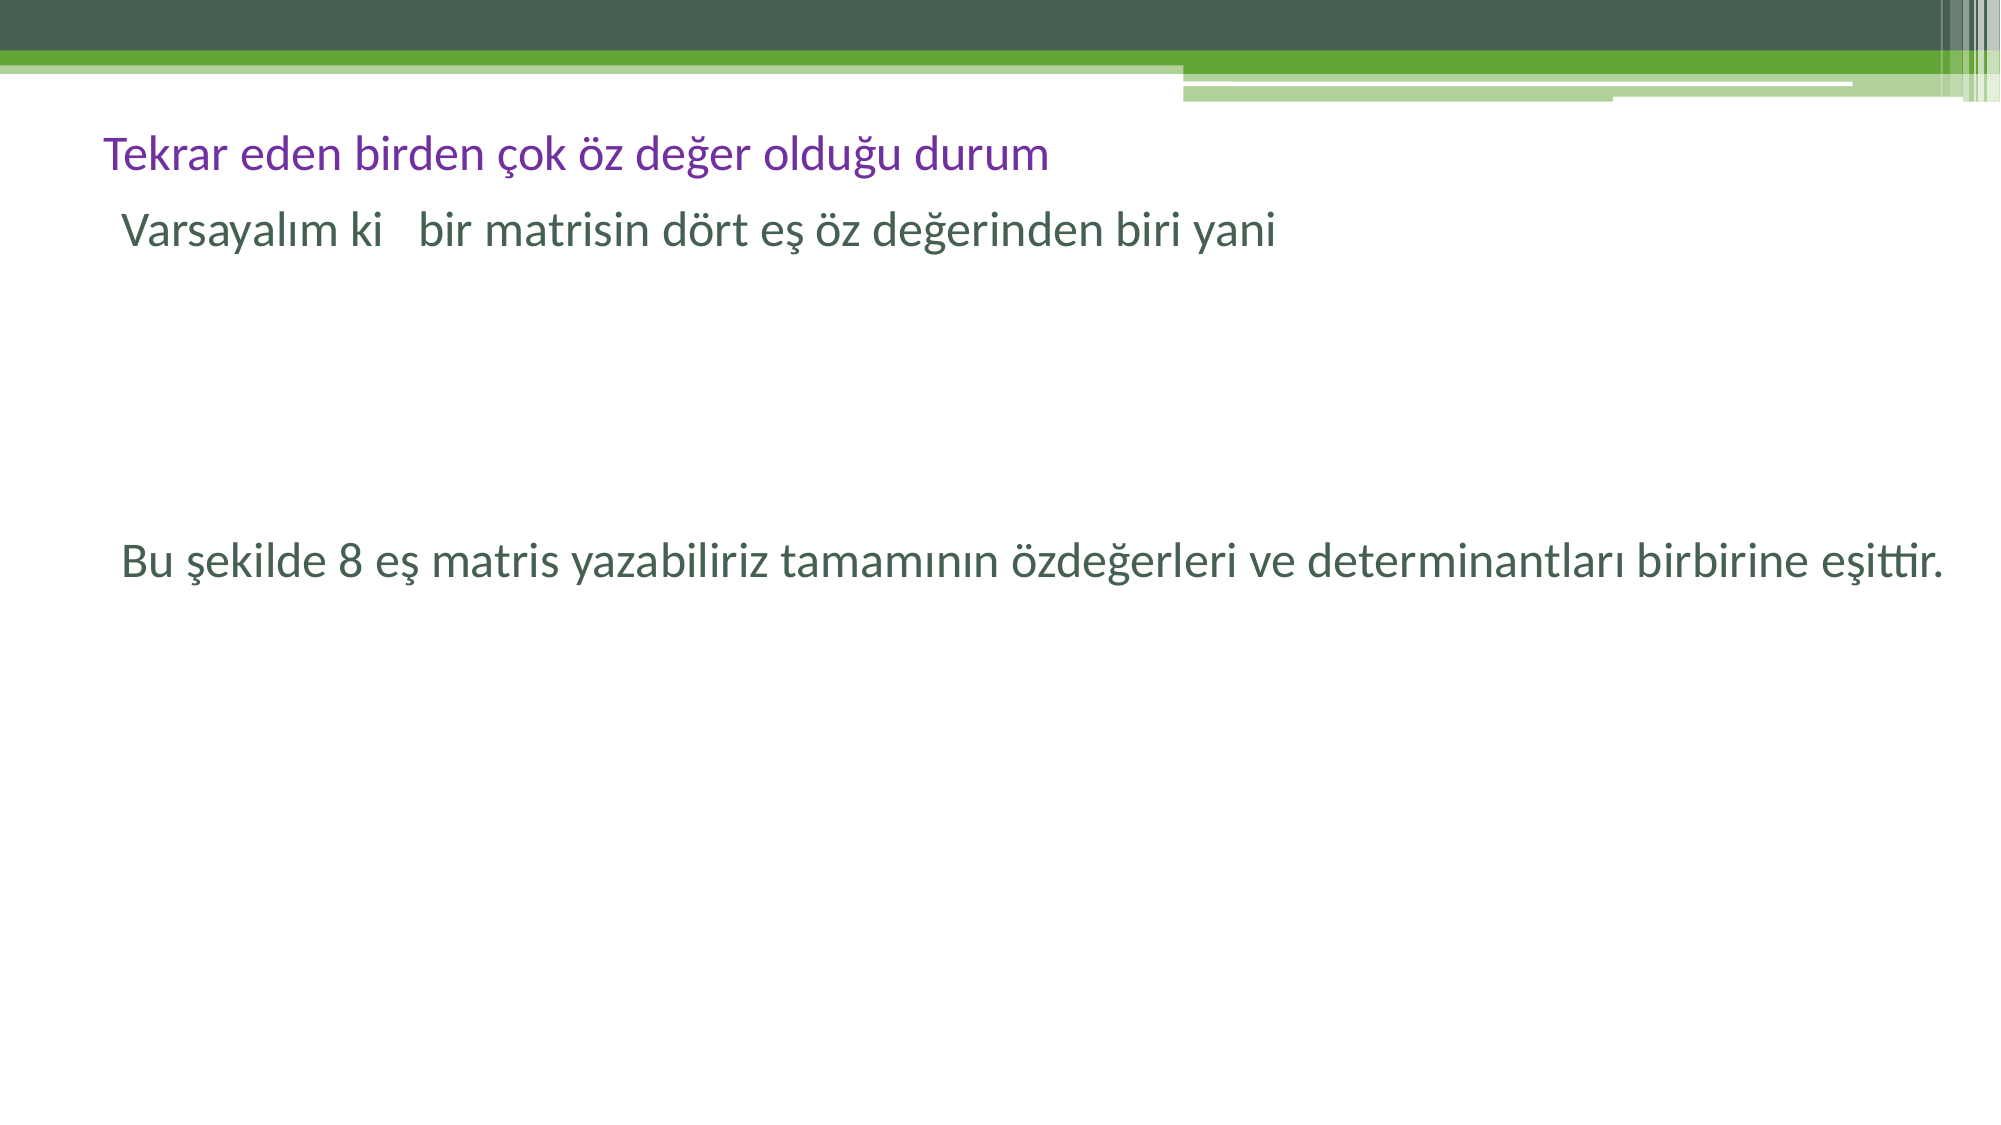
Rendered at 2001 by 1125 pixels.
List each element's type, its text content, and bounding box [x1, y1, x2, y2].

title Tekrar eden birden çok öz değer olduğu durum [88, 112, 1889, 189]
